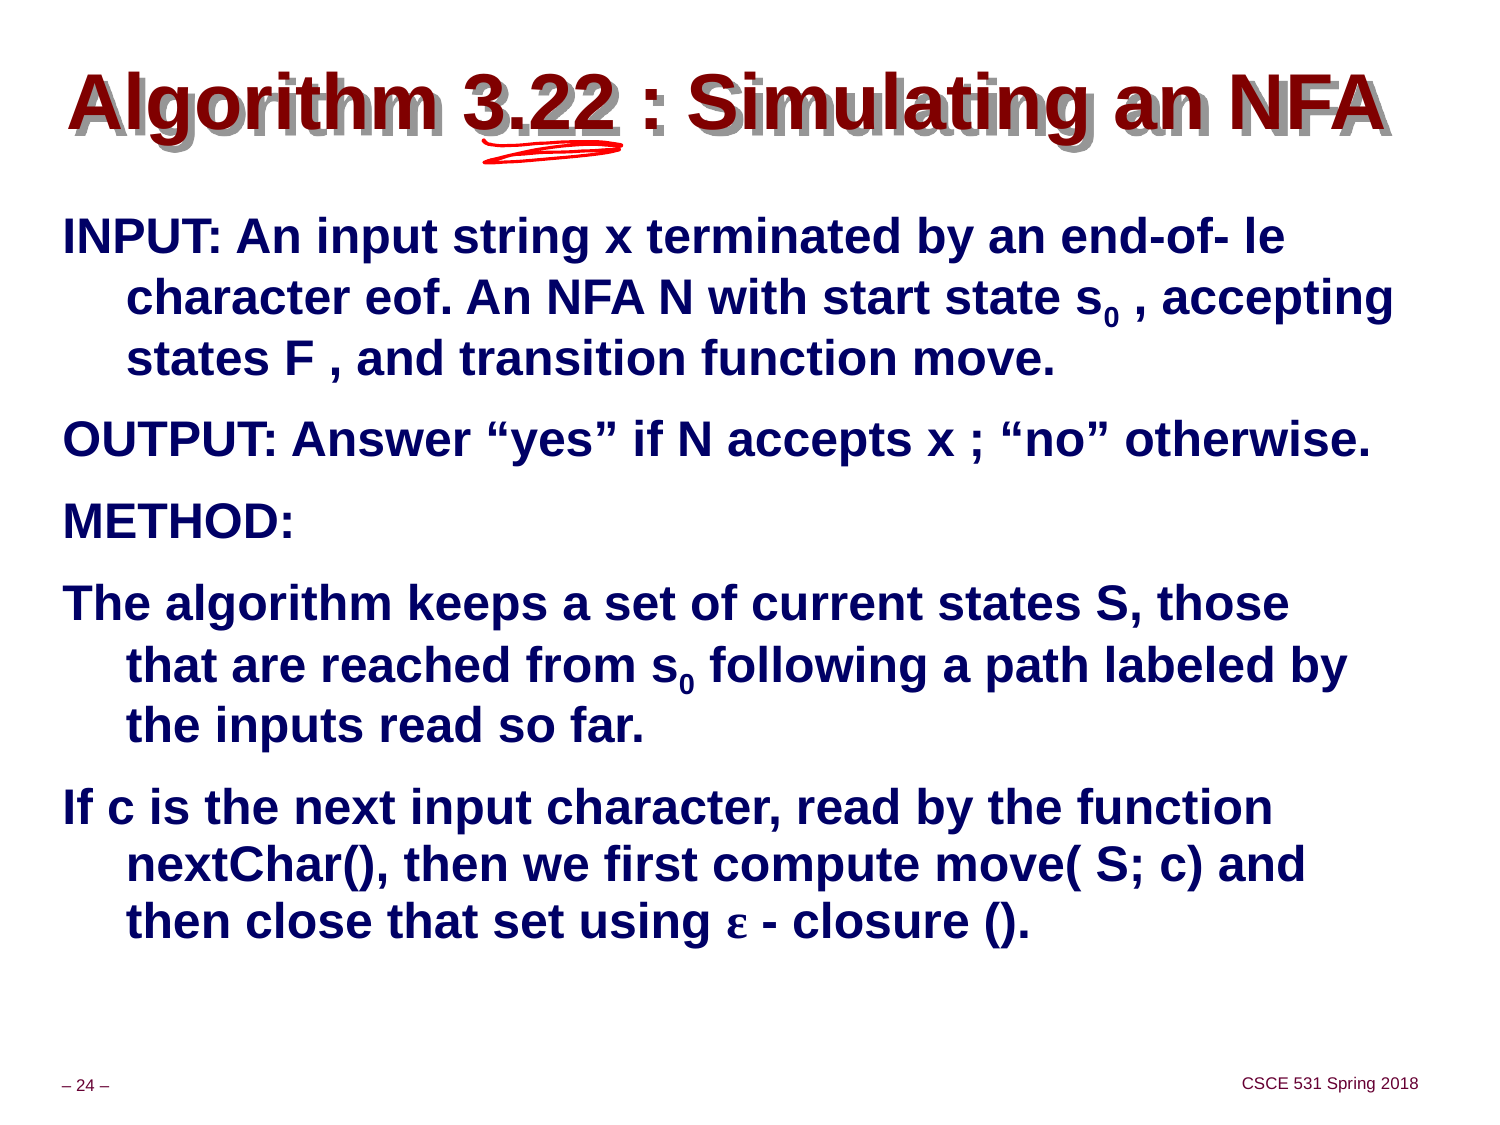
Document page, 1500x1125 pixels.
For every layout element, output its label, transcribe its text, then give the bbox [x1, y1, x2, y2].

text_box [483, 140, 622, 163]
list INPUT: An input string x terminated by an end-of- le character eof. An NFA N with start state s0 , accepting states F , and transition function move. OUTPUT: Answer “yes” if N accepts x ; “no” otherwise. METHOD: The algorithm keeps a set of current states S, those that are reached from s0 following a path labeled by the inputs read so far. If c is the next input character, read by the function nextChar(), then we first compute move( S; c) and then close that set using ε - closure (). [47, 200, 1411, 1058]
title Algorithm 3.22 : Simulating an NFA [66, 40, 1497, 169]
